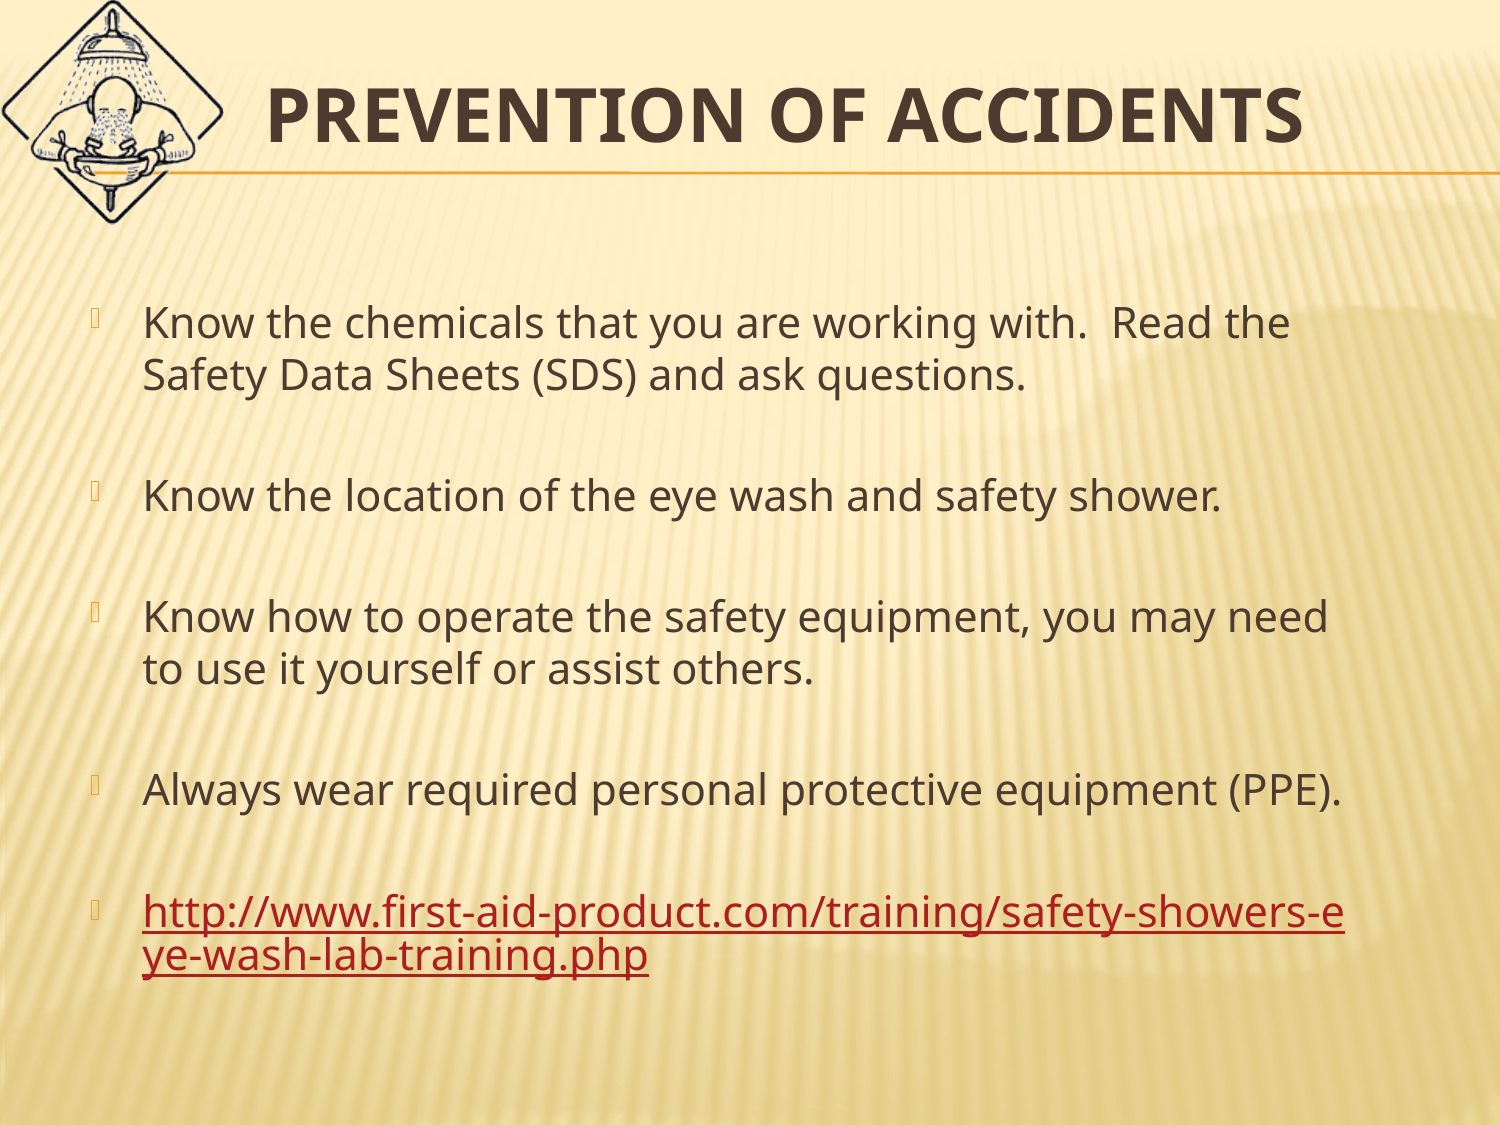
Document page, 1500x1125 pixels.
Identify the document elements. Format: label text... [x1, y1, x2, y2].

list Know the chemicals that you are working with. Read the Safety Data Sheets (SDS) and ask questions. Know the location of the eye wash and safety shower. Know how to operate the safety equipment, you may need to use it yourself or assist others. Always wear required personal protective equipment (PPE). http://www.first-aid-product.com/training/safety-showers-eye-wash-lab-training.php [74, 287, 1376, 1013]
title Prevention of Accidents [249, 37, 1347, 188]
picture [0, 0, 226, 226]
